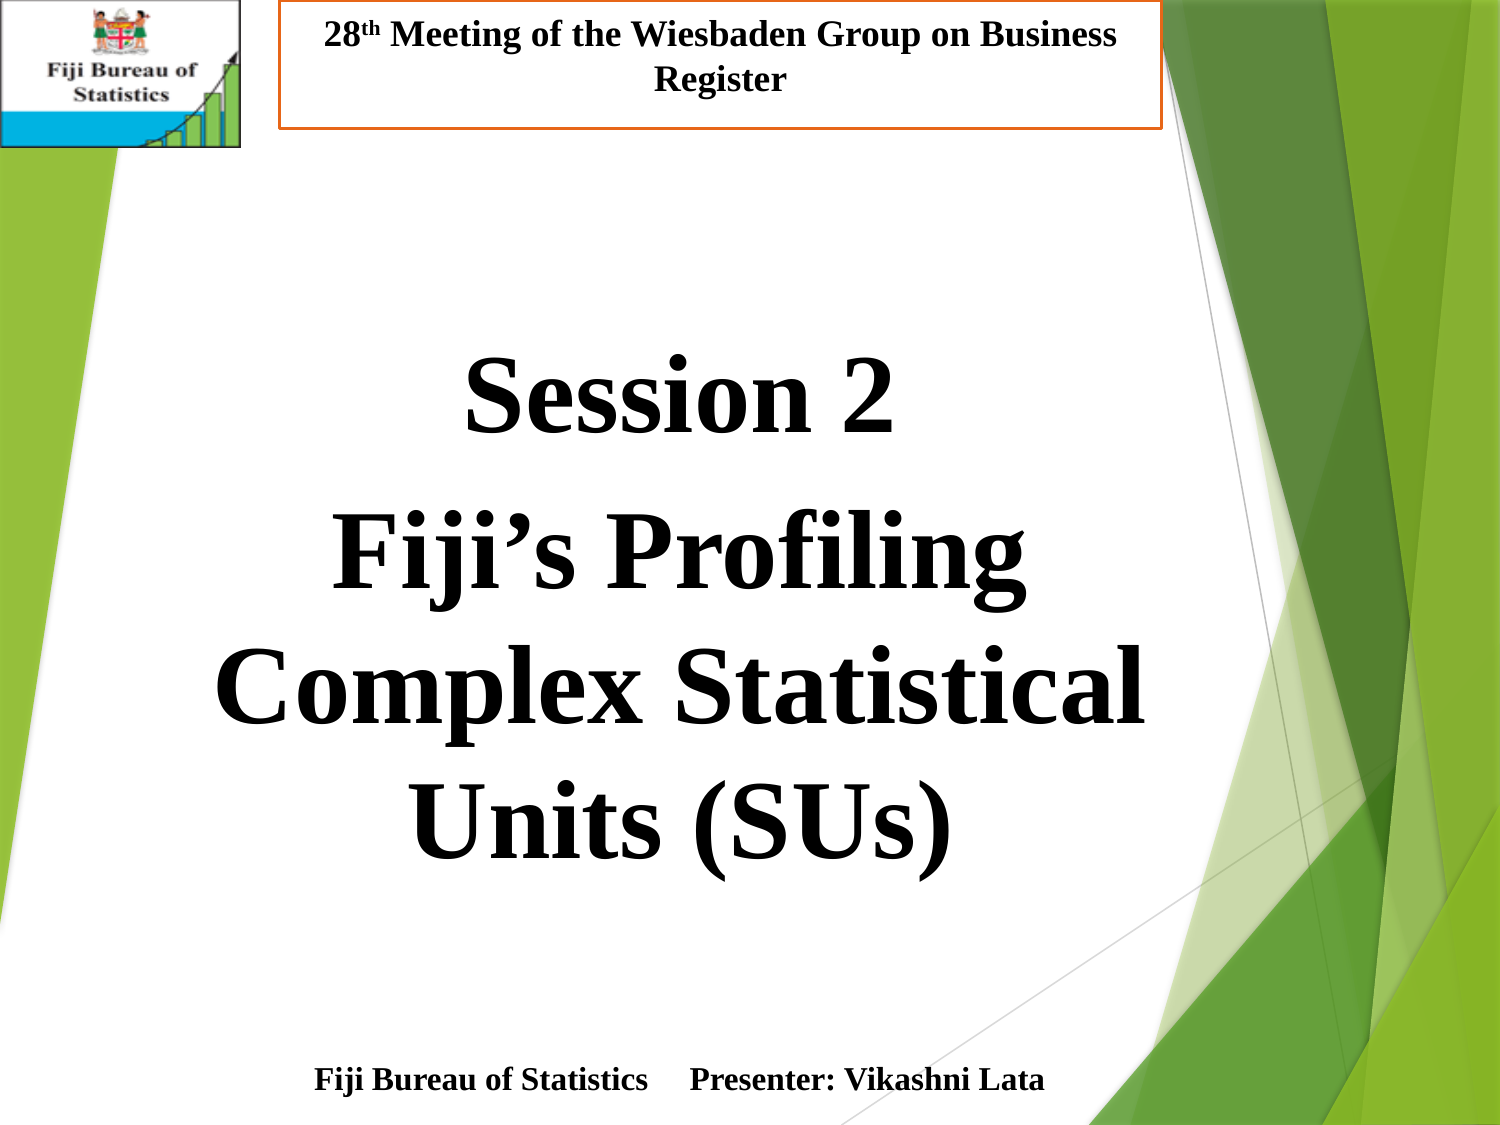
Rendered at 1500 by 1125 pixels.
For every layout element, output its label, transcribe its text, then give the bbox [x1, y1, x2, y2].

subtitle Session 2 Fiji’s Profiling Complex Statistical Units (SUs) Fiji Bureau of Statistics Presenter: Vikashni Lata [112, 312, 1249, 925]
title 28th Meeting of the Wiesbaden Group on Business Register [278, 0, 1163, 130]
picture [0, 0, 241, 149]
